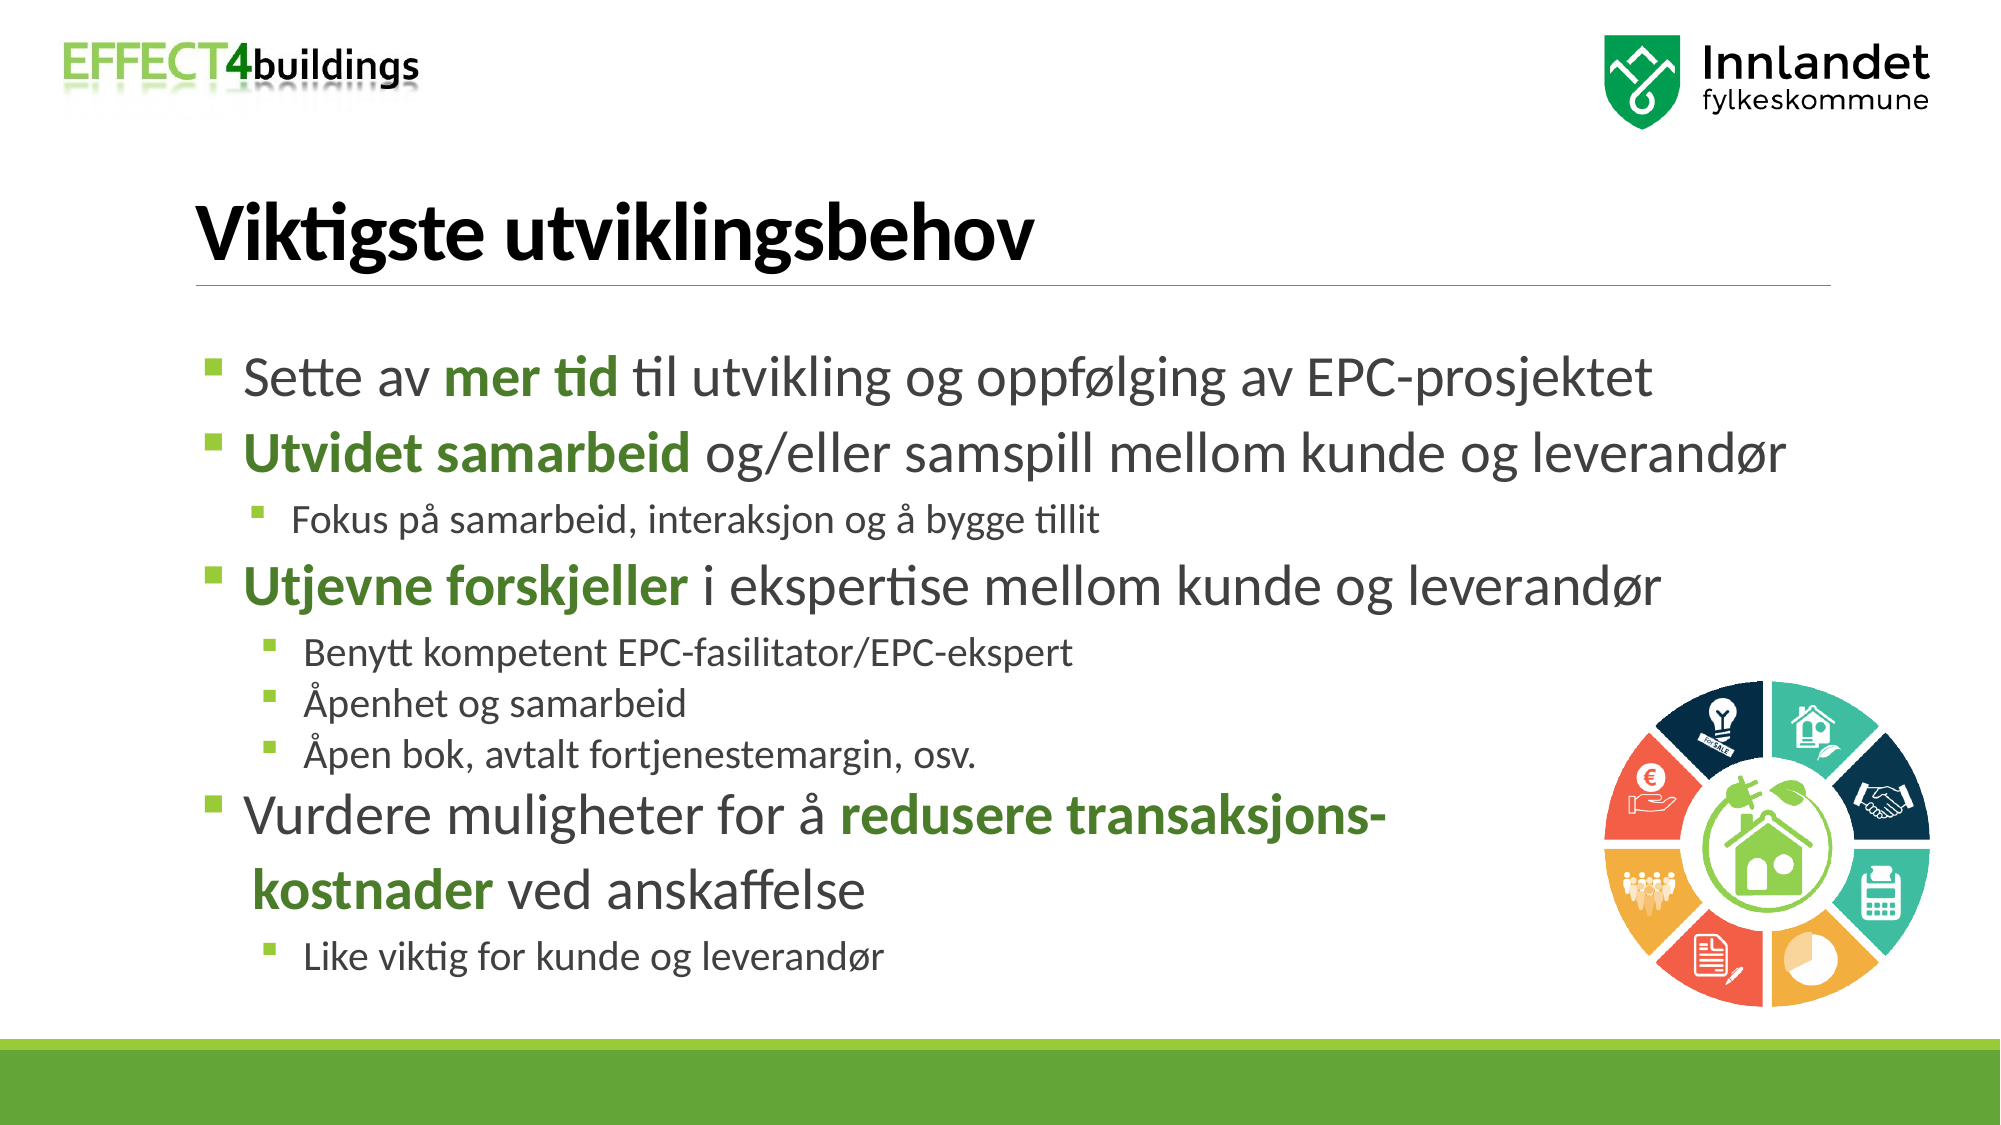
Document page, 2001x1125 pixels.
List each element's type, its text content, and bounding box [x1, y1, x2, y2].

list Sette av mer tid til utvikling og oppfølging av EPC-prosjektet Utvidet samarbeid og/eller samspill mellom kunde og leverandør Fokus på samarbeid, interaksjon og å bygge tillit Utjevne forskjeller i ekspertise mellom kunde og leverandør Benytt kompetent EPC-fasilitator/EPC-ekspert Åpenhet og samarbeid Åpen bok, avtalt fortjenestemargin, osv. Vurdere muligheter for å redusere transaksjons- kostnader ved anskaffelse Like viktig for kunde og leverandør [200, 339, 1879, 1082]
picture [1604, 681, 1931, 1008]
title Viktigste utviklingsbehov [180, 47, 1830, 285]
picture [0, 23, 483, 124]
picture [1604, 34, 1931, 131]
